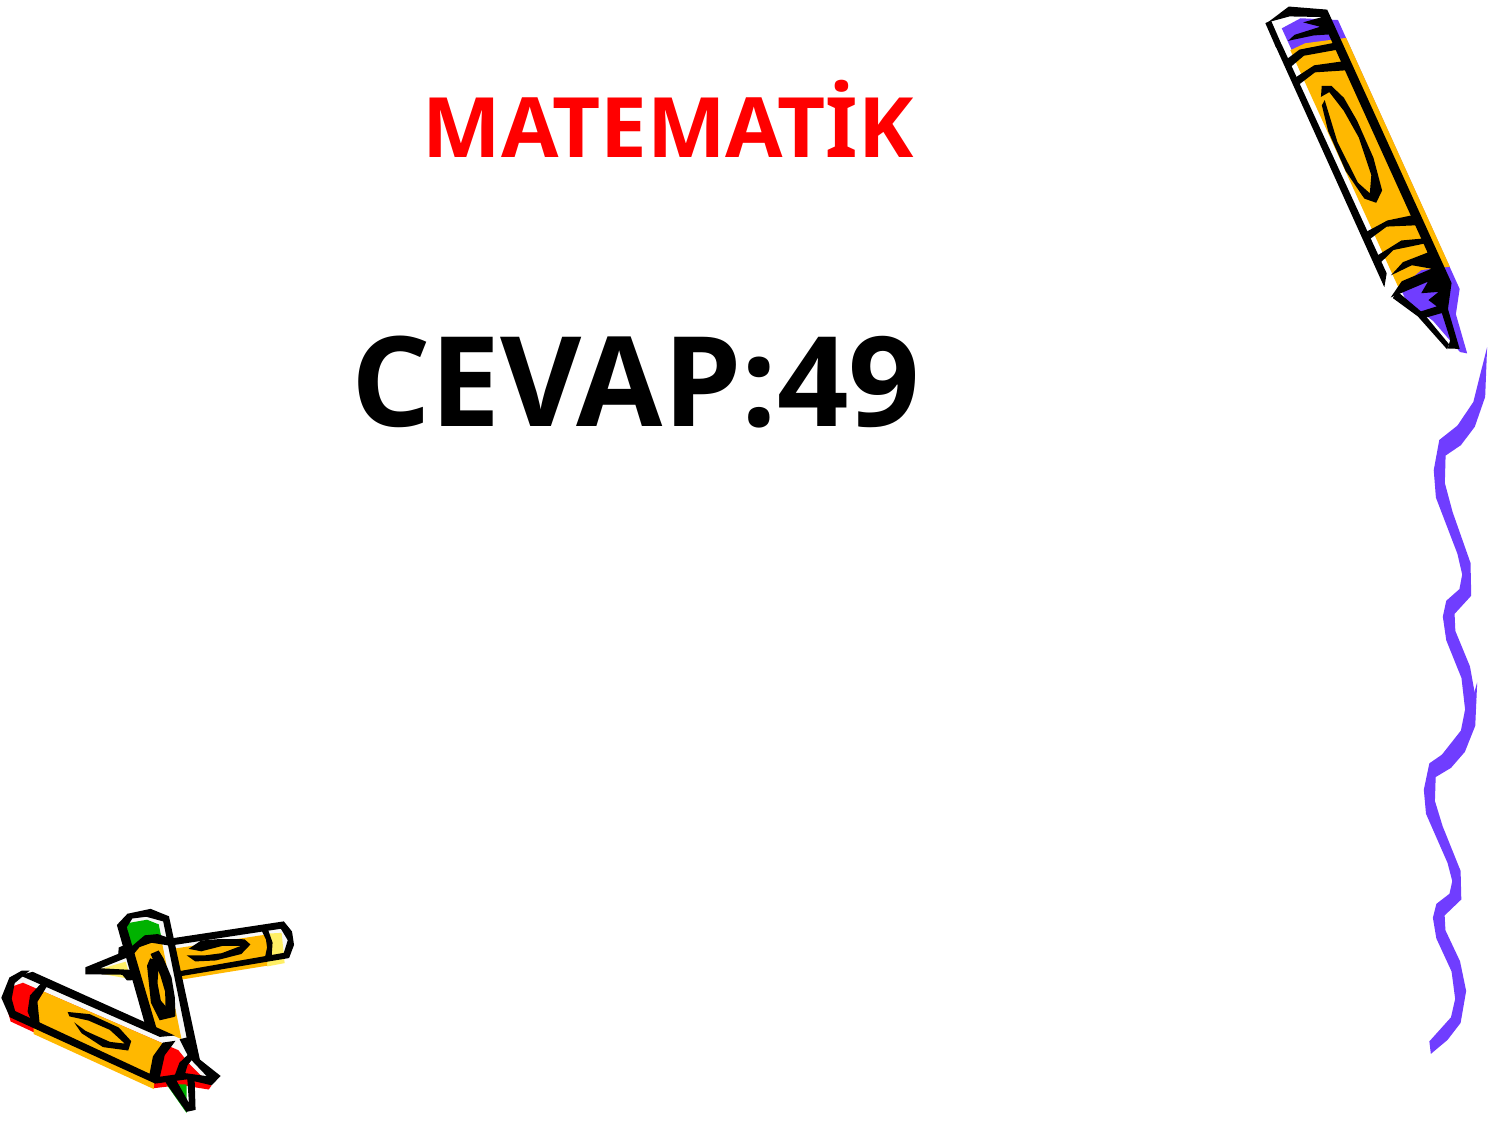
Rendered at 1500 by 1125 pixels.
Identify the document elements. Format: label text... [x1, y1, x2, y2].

title CEVAP:49 [88, 196, 1216, 459]
text_box MATEMATİK [408, 66, 929, 182]
